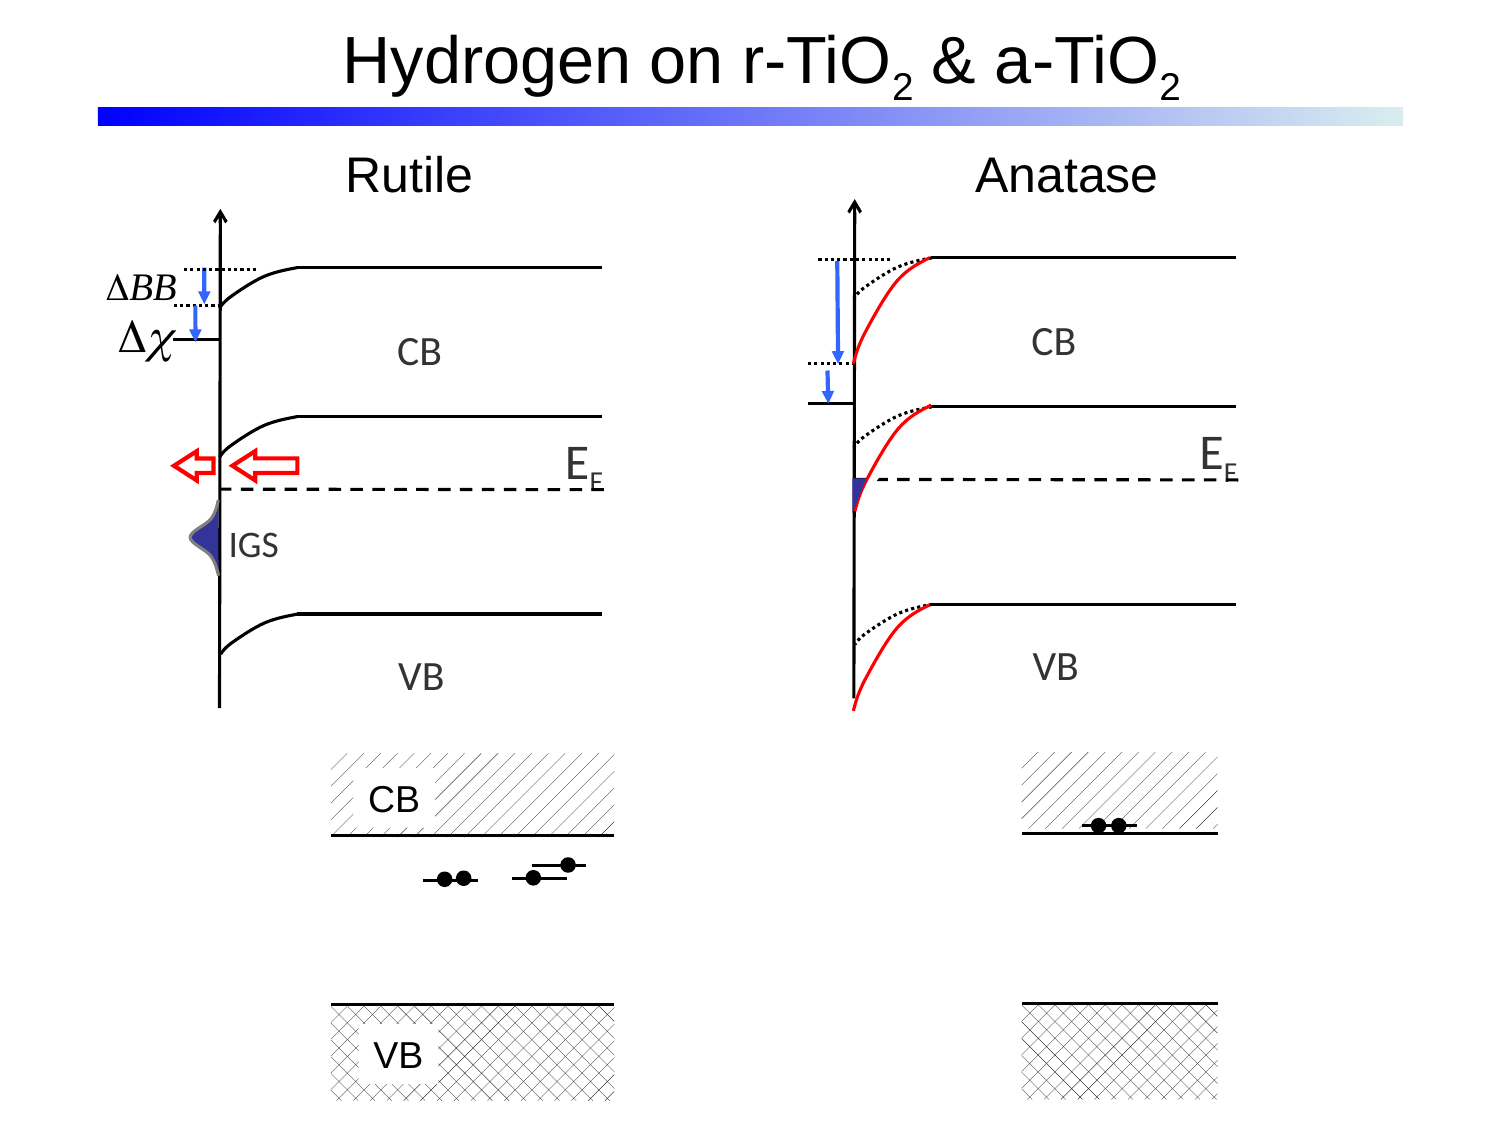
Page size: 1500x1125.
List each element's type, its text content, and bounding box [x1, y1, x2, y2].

text_box Rutile [330, 135, 566, 207]
text_box Anatase [960, 135, 1196, 197]
text_box [97, 107, 1404, 126]
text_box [330, 753, 615, 1101]
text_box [807, 198, 1283, 712]
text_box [99, 208, 648, 709]
text_box Hydrogen on r-TiO2 & a-TiO2 [221, 11, 1302, 107]
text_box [1021, 751, 1218, 1100]
